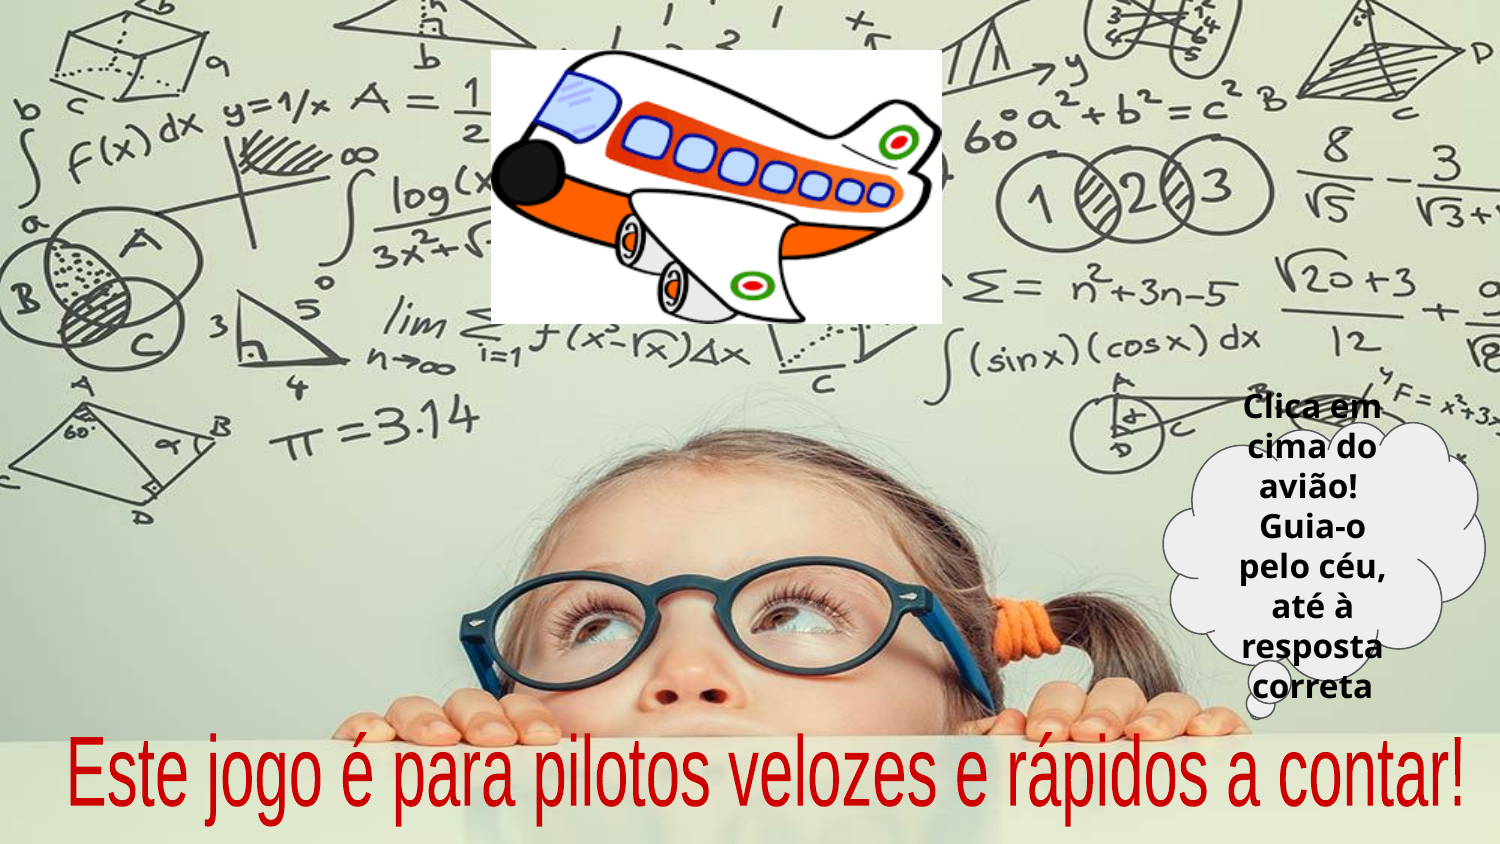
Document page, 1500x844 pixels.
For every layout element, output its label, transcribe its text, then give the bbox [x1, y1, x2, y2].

text_box Clica em cima do avião! Guia-o pelo céu, até à resposta correta [1163, 422, 1486, 720]
picture [0, 0, 1500, 844]
